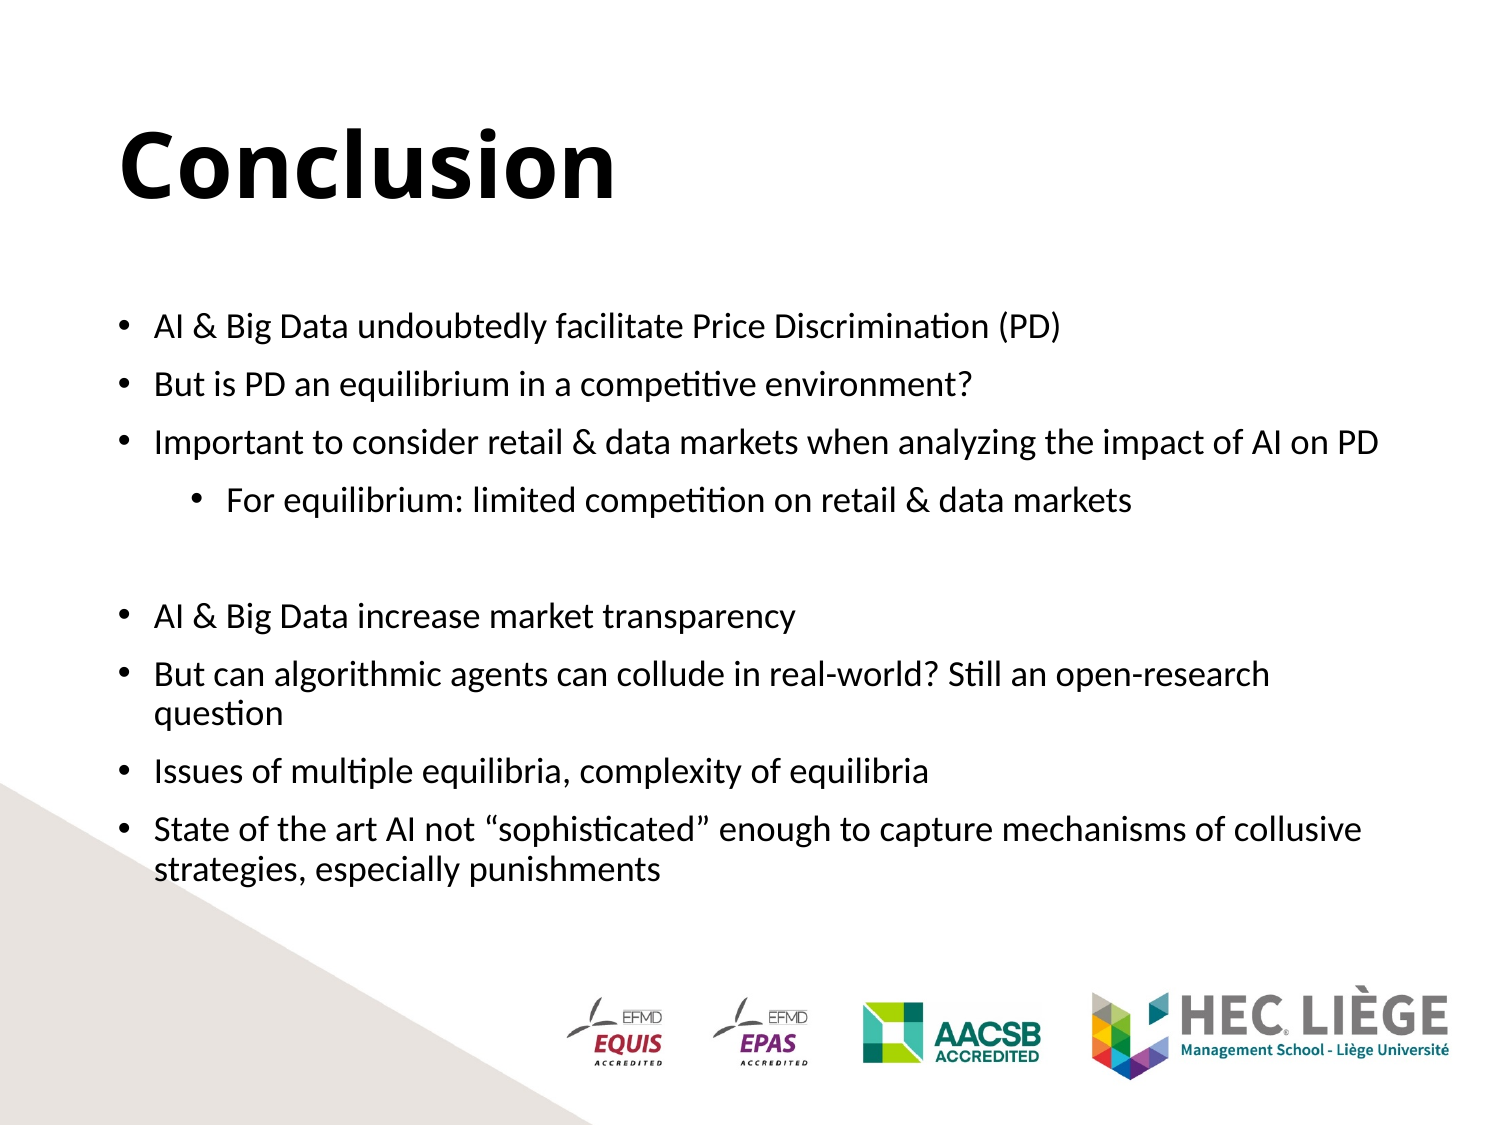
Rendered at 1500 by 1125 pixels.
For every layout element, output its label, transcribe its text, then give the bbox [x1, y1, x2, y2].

picture [0, 4, 1500, 1125]
text_box AI & Big Data undoubtedly facilitate Price Discrimination (PD) But is PD an equilibrium in a competitive environment? Important to consider retail & data markets when analyzing the impact of AI on PD For equilibrium: limited competition on retail & data markets AI & Big Data increase market transparency But can algorithmic agents can collude in real-world? Still an open-research question Issues of multiple equilibria, complexity of equilibria State of the art AI not “sophisticated” enough to capture mechanisms of collusive strategies, especially punishments [103, 299, 1397, 1014]
text_box Conclusion [103, 59, 1397, 278]
